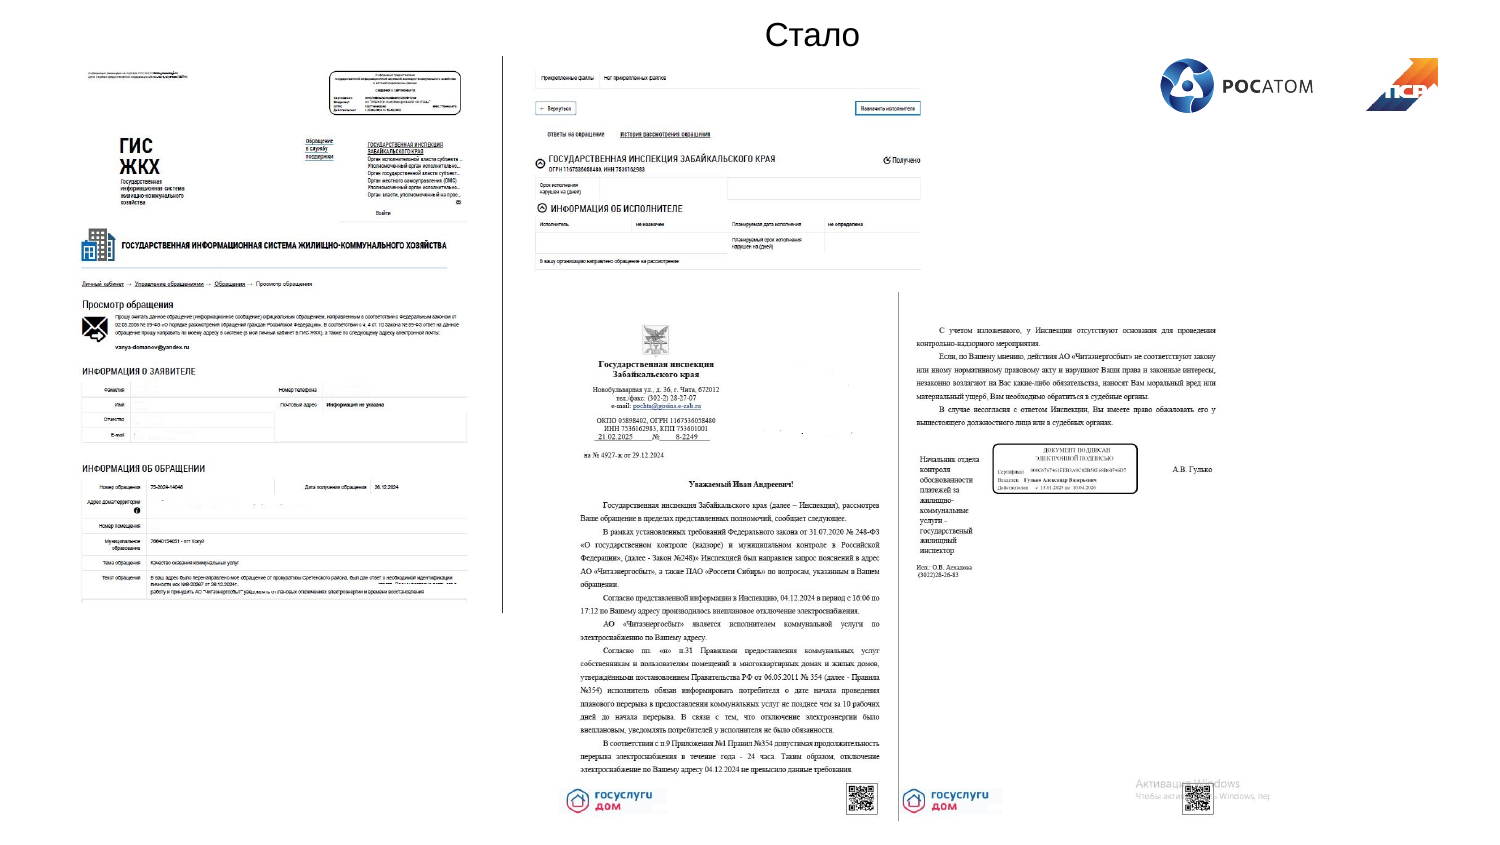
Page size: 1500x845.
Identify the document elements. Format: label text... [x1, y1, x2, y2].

picture [1160, 58, 1313, 113]
picture [1365, 58, 1438, 113]
picture [64, 56, 1270, 821]
text_box Стало [749, 0, 928, 54]
